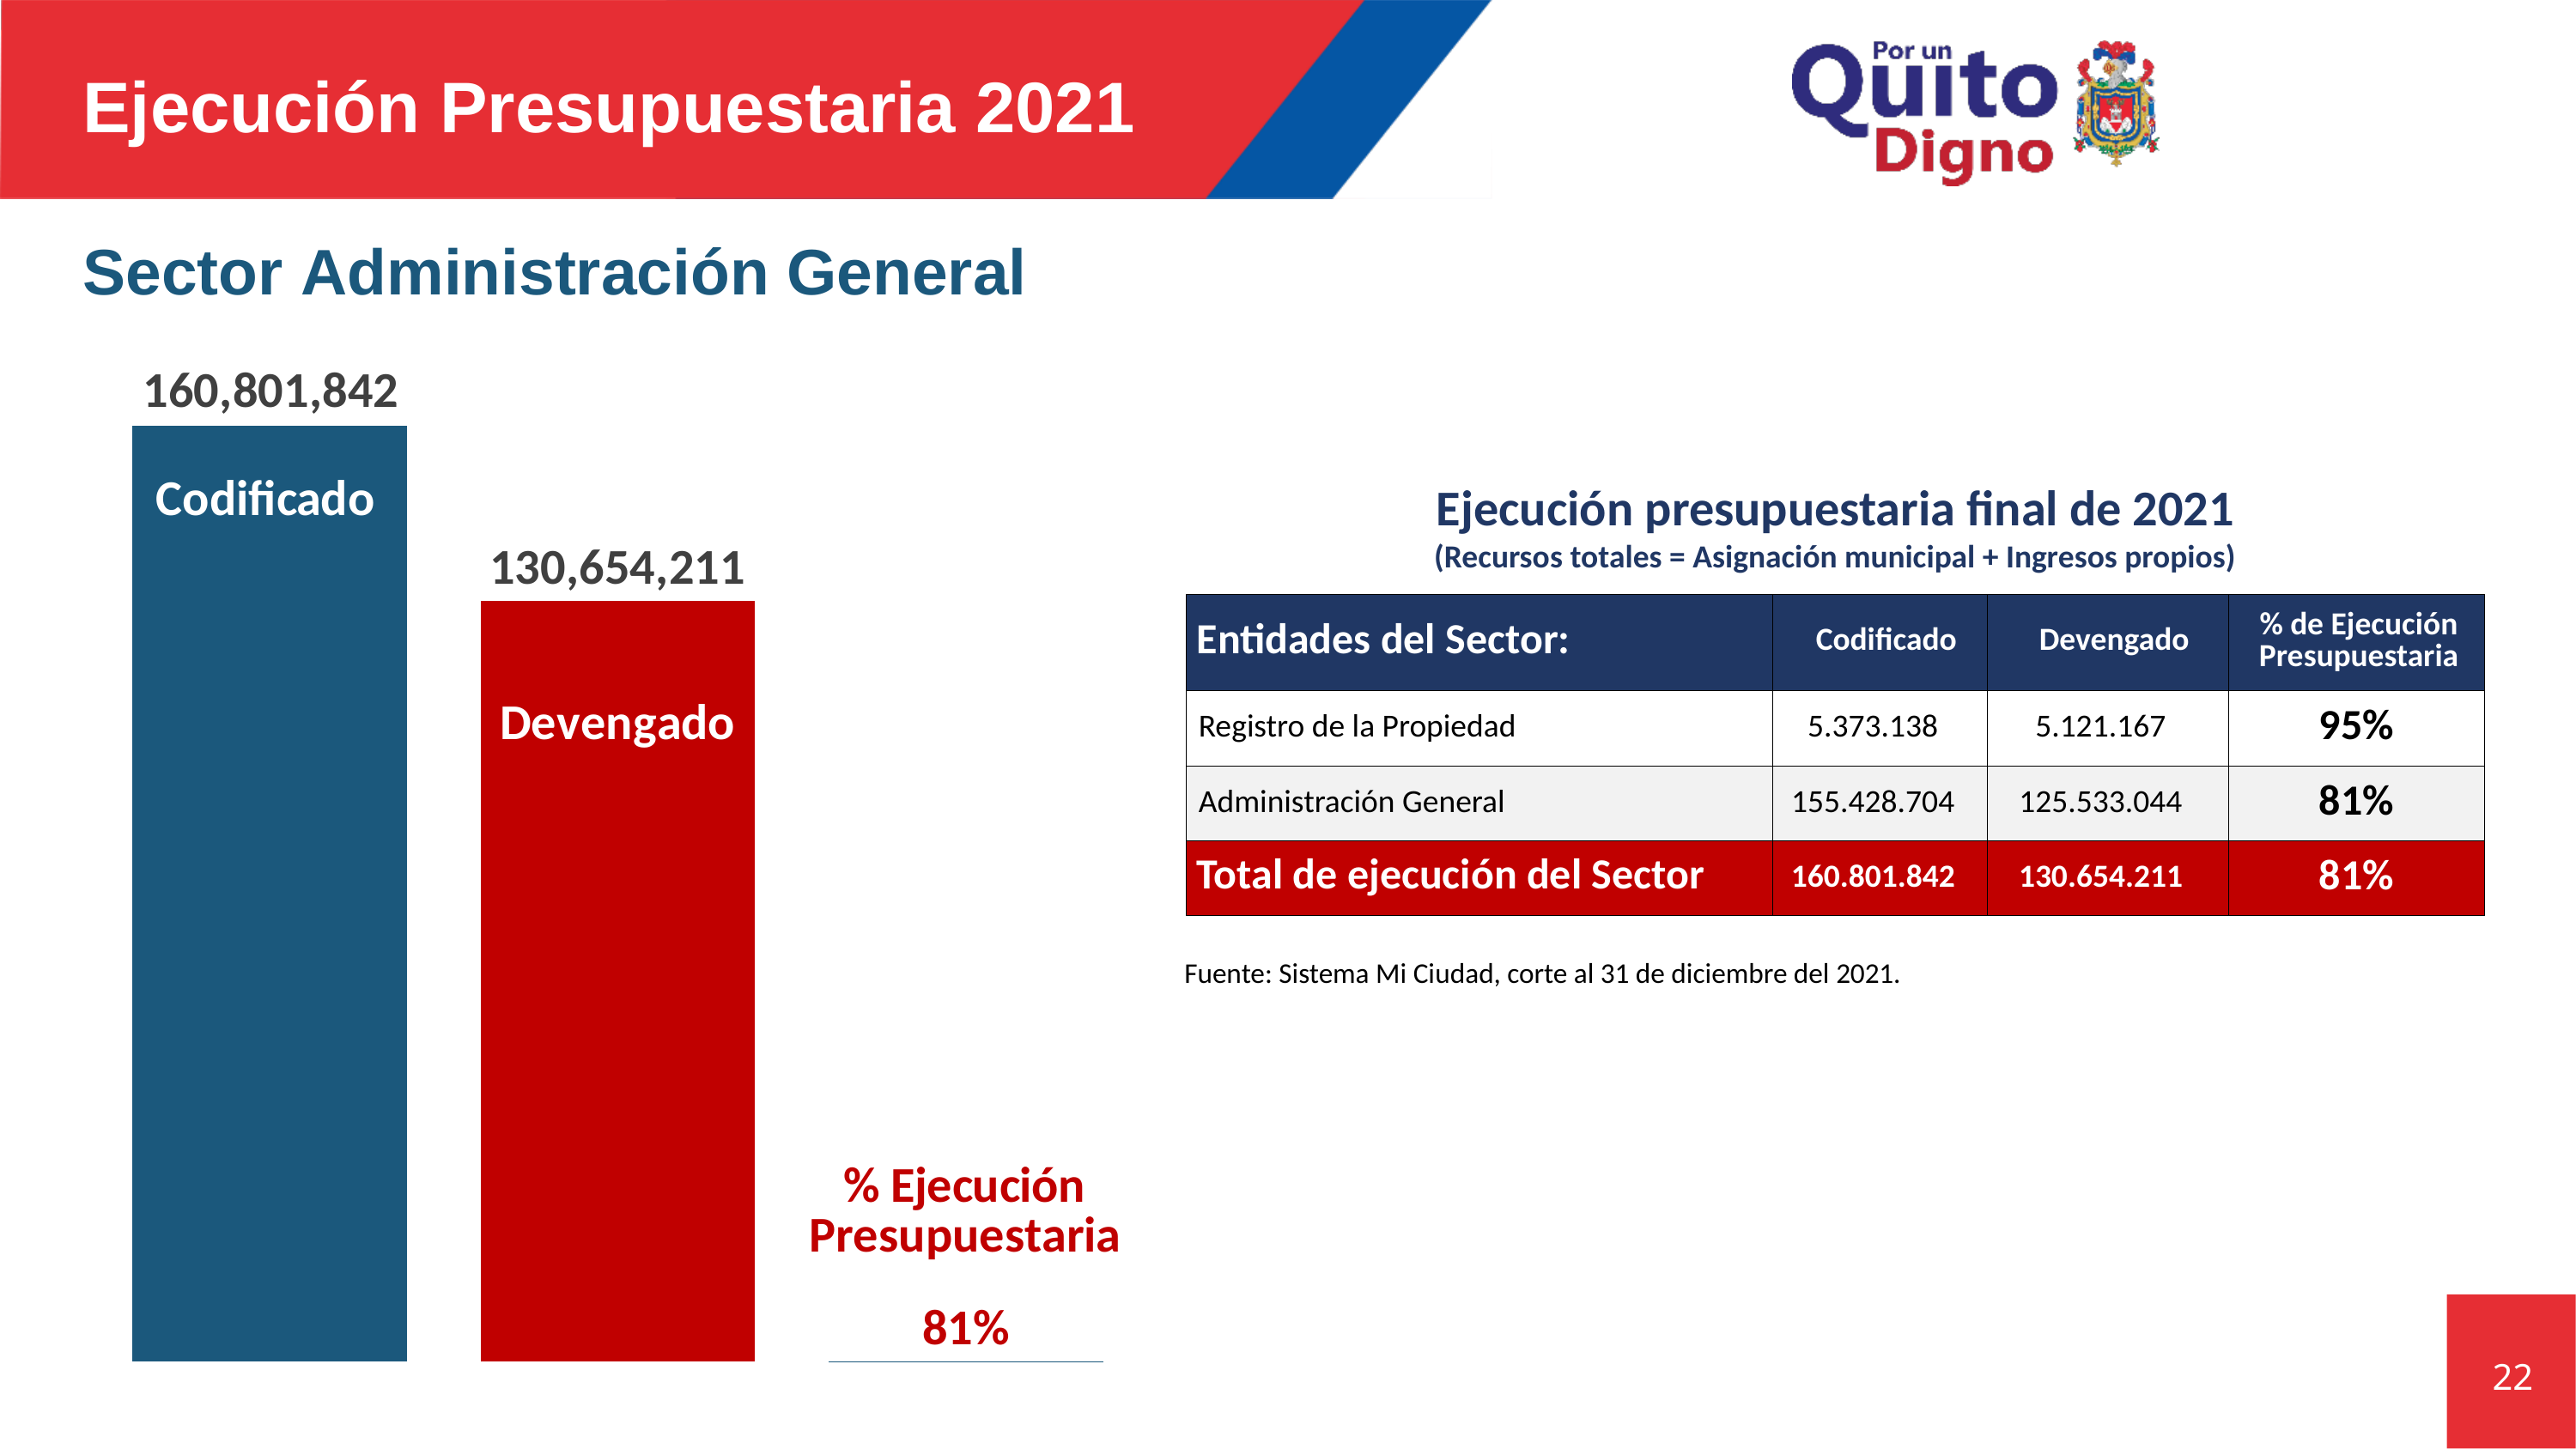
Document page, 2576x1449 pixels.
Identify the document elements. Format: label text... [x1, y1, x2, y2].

table_cell 160.801.842 [1773, 841, 1987, 915]
chart [0, 292, 1437, 1384]
table_cell 81% [2229, 841, 2484, 915]
table_cell 125.533.044 [1988, 767, 2228, 840]
picture [0, 0, 1492, 199]
table_header Devengado [1988, 595, 2228, 690]
table_cell 95% [2229, 691, 2484, 766]
table_cell 130.654.211 [1988, 841, 2228, 915]
text_box Fuente: Sistema Mi Ciudad, corte al 31 de diciembre del 2021. [1443, 948, 2129, 995]
table_cell Administración General [1443, 767, 1772, 840]
table_cell Registro de la Propiedad [1443, 691, 1772, 766]
picture [1792, 40, 2160, 65]
table_cell 5.121.167 [1988, 691, 2228, 766]
text_box Ejecución Presupuestaria 2021 [59, 65, 2379, 142]
table_cell Total de ejecución del Sector [1443, 841, 1772, 915]
table_header Codificado [1773, 595, 1987, 690]
text_box Ejecución presupuestaria final de 2021 (Recursos totales = Asignación municipal + Ingresos propios) [1443, 468, 2485, 583]
table_cell 81% [2229, 767, 2484, 840]
picture [1792, 142, 2160, 186]
table_cell 155.428.704 [1773, 767, 1987, 840]
table_header Entidades del Sector: [1443, 595, 1772, 690]
table_cell 5.373.138 [1773, 691, 1987, 766]
slide_number 22 [2450, 1340, 2576, 1418]
title Sector Administración General [59, 230, 2379, 308]
table_header % de Ejecución Presupuestaria [2229, 595, 2484, 690]
